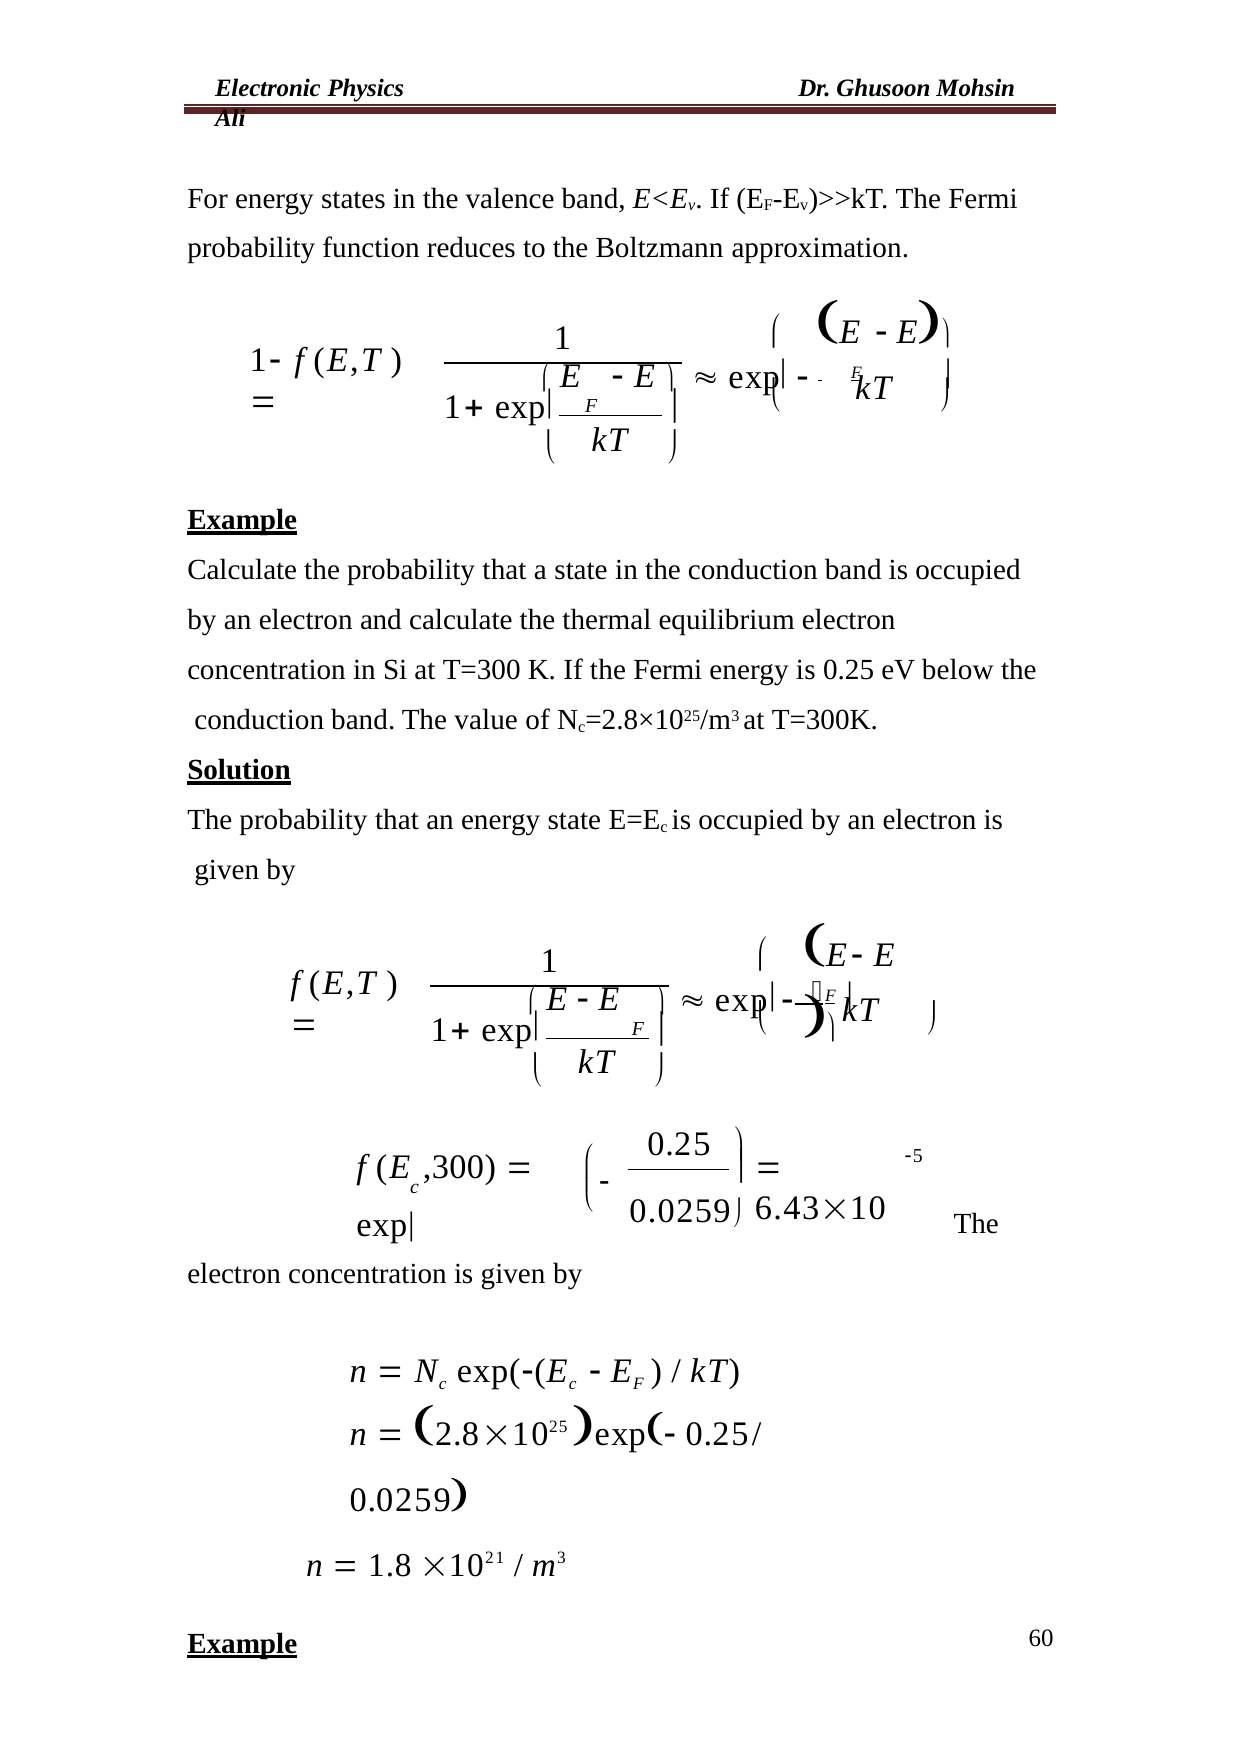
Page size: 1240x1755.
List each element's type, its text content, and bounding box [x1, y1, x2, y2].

text_box  E  E  F [525, 982, 670, 1040]
text_box 0.25 [645, 1118, 715, 1163]
text_box The [951, 1202, 1001, 1240]
text_box  [937, 400, 956, 417]
text_box kT [853, 400, 896, 406]
text_box 1 [551, 312, 575, 357]
text_box Electronic Physics Dr. Ghusoon Mohsin Ali For energy states in the valence band, E<Ev. If (EF-Ev)>>kT. The Fermi probability function reduces to the Boltzmann approximation. [185, 69, 1029, 264]
text_box  [754, 931, 773, 957]
text_box  E  E  F [538, 359, 684, 417]
text_box  expF  [676, 957, 943, 1023]
text_box 1 exp  [439, 387, 558, 469]
text_box Example Calculate the probability that a state in the conduction band is occupied by an electron and calculate the thermal equilibrium electron concentration in Si at T=300 K. If the Fermi energy is 0.25 eV below the conduction band. The value of Nc=2.8×1025/m3 at T=300K. Solution The probability that an energy state E=Ec is occupied by an electron is given by [185, 483, 1041, 886]
text_box  6.4310 [752, 1141, 909, 1227]
text_box  [767, 400, 786, 417]
text_box electron concentration is given by n  Nc exp((Ec  EF ) / kT) n  2.81025 exp 0.25/ 0.0259 n  1.8 1021 / m3 Example [185, 1252, 841, 1659]
text_box  [731, 1121, 750, 1166]
text_box 5 [902, 1140, 931, 1167]
slide_number 60 [1024, 1621, 1058, 1755]
text_box 1 f (E,T )  [247, 334, 438, 420]
text_box  exp F  [689, 334, 956, 400]
text_box 1 [538, 935, 561, 980]
text_box   [651, 1040, 670, 1091]
text_box  [580, 1121, 624, 1198]
text_box kT [575, 1040, 619, 1081]
text_box 1 exp  [426, 1010, 544, 1091]
text_box f (E,T )  [288, 957, 425, 1043]
text_box  [754, 1023, 773, 1040]
text_box E  E [814, 281, 956, 334]
text_box f (E ,300)  exp [354, 1141, 600, 1247]
text_box E  E  [801, 904, 942, 957]
text_box  [767, 309, 786, 334]
text_box kT [589, 417, 632, 458]
text_box 0.0259 [627, 1168, 750, 1233]
text_box   [664, 417, 684, 469]
text_box E  E  [801, 1023, 942, 1050]
